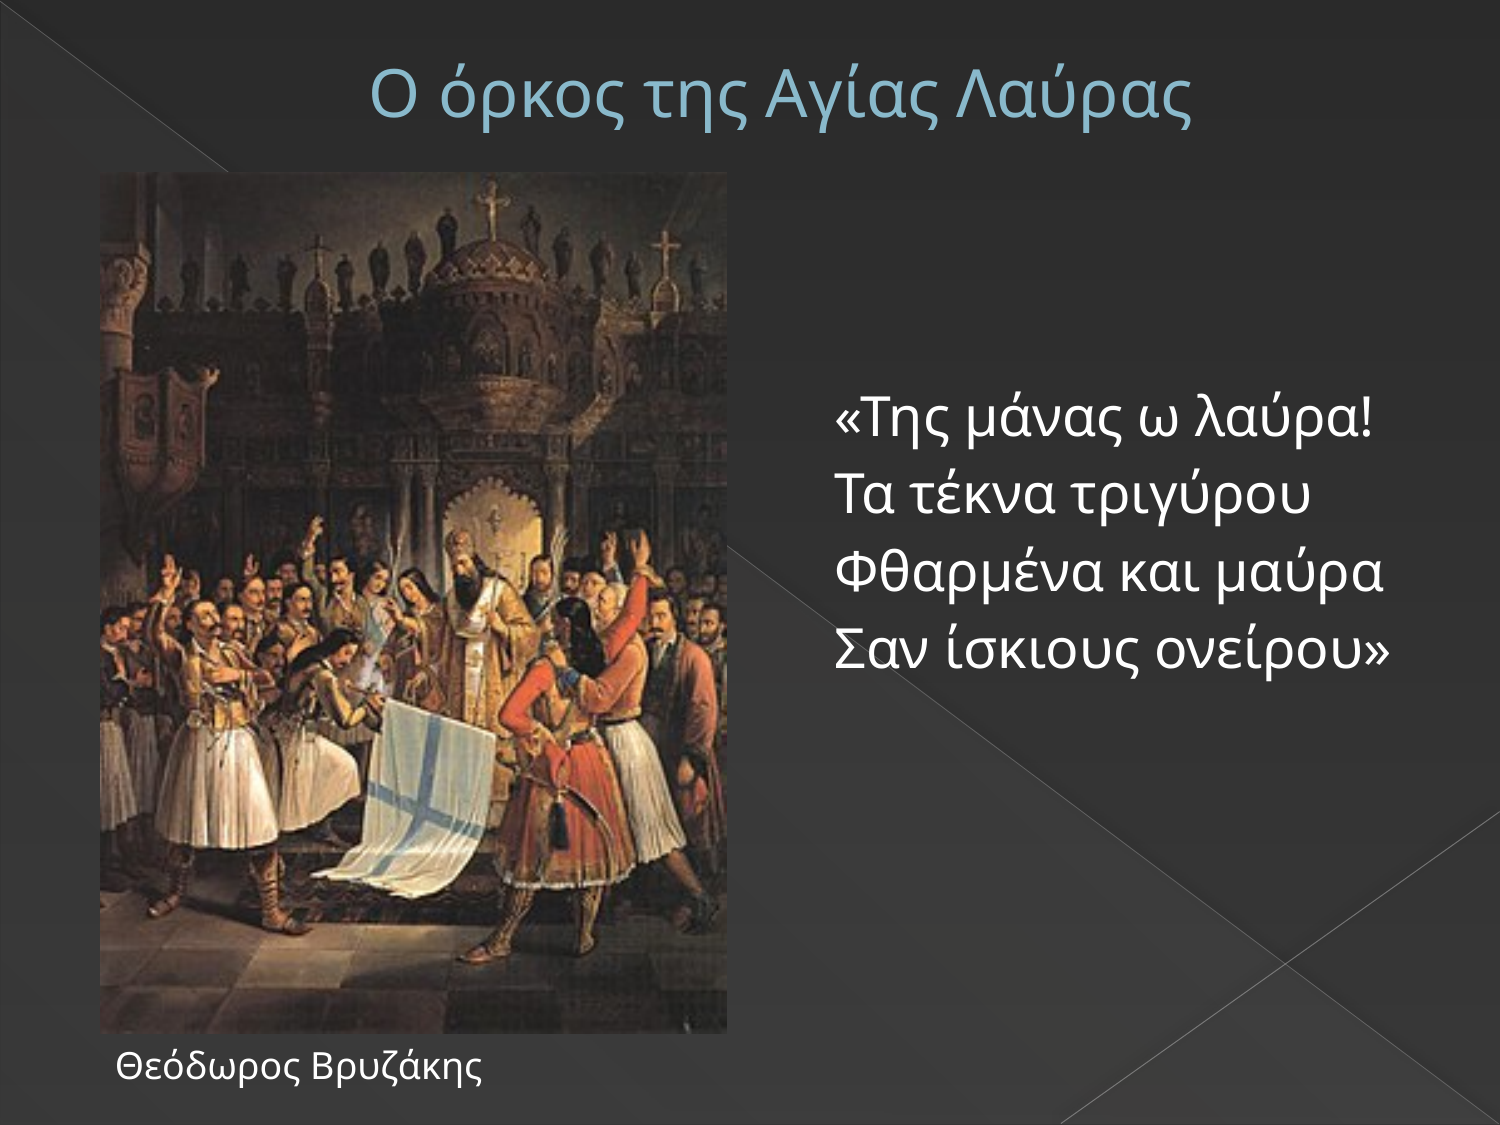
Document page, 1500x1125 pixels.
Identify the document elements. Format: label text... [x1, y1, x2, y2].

list «Της μάνας ω λαύρα! Τα τέκνα τριγύρου Φθαρμένα και μαύρα Σαν ίσκιους ονείρου» [809, 373, 1436, 740]
text_box Θεόδωρος Βρυζάκης [100, 1035, 573, 1095]
title Ο όρκος της Αγίας Λαύρας [75, 45, 1425, 138]
picture [100, 172, 727, 1035]
